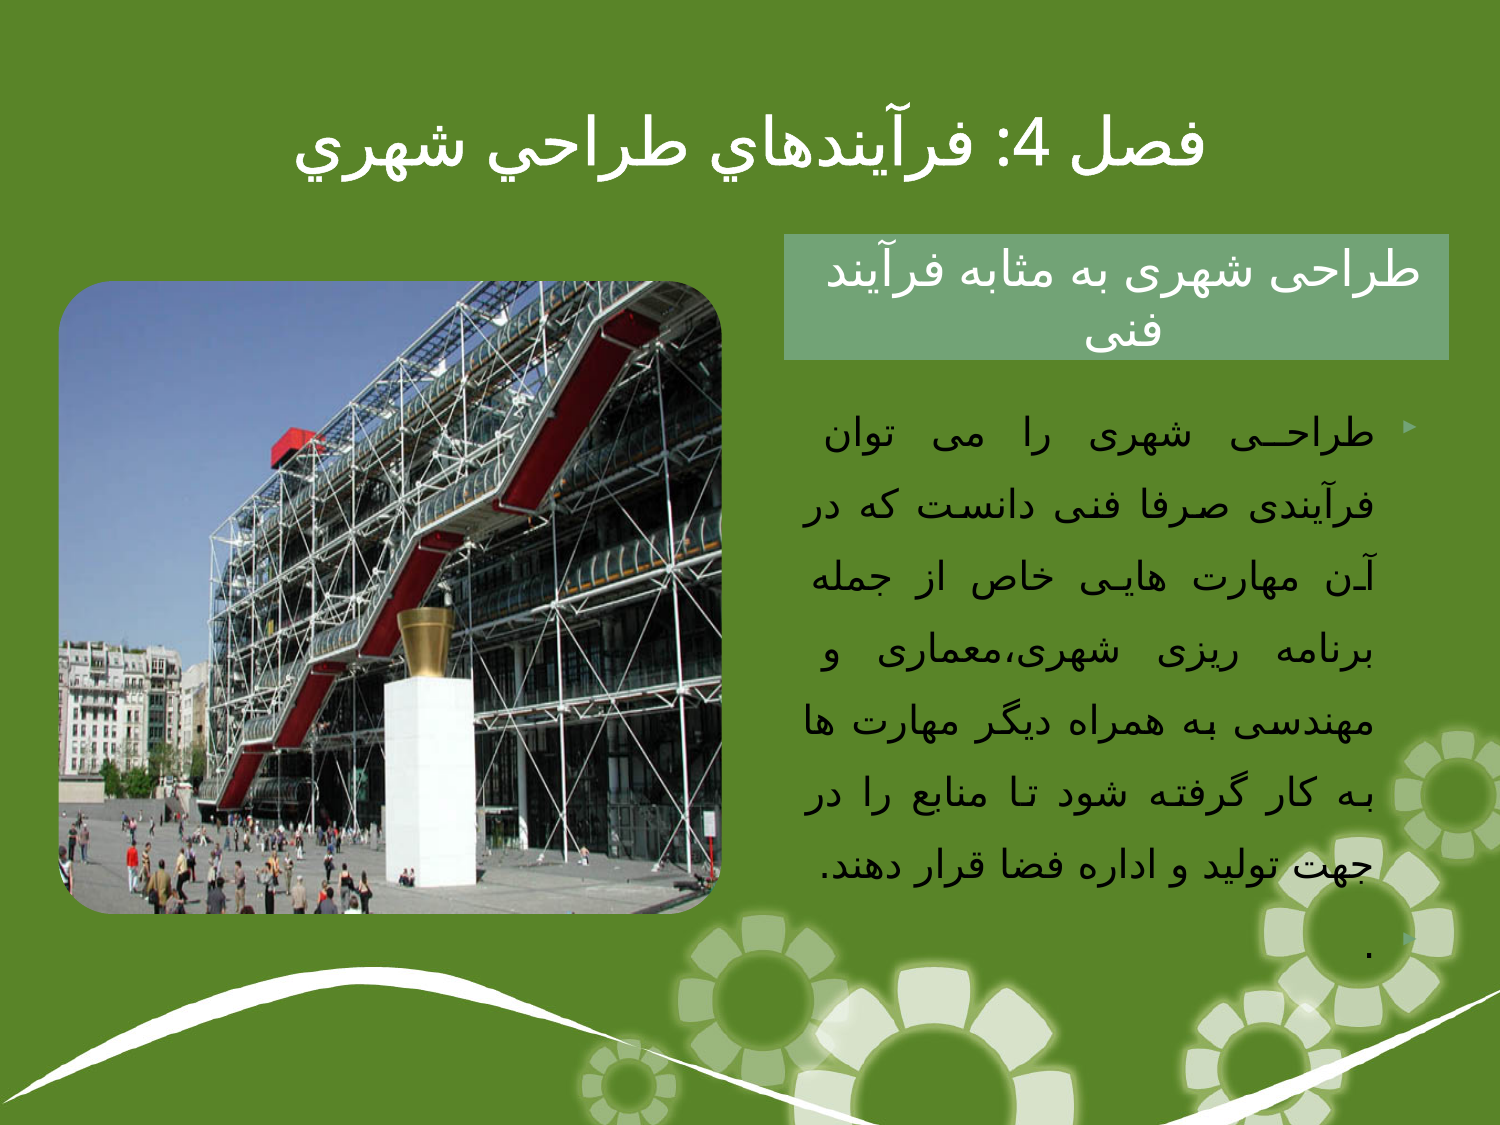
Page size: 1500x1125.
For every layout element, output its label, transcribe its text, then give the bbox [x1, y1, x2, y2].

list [58, 280, 722, 915]
title فصل 4: فرآيندهاي طراحي شهري [75, 44, 1425, 233]
list طراحی شهری به مثابه فرآیند فنی [784, 234, 1449, 360]
list طراحی شهری را می توان فرآیندی صرفا فنی دانست که در آن مهارت هایی خاص از جمله برنامه ریزی شهری،معماری و مهندسی به همراه دیگر مهارت ها به کار گرفته شود تا منابع را در جهت تولید و اداره فضا قرار دهند. . [785, 375, 1448, 1022]
picture [0, 0, 1500, 1125]
